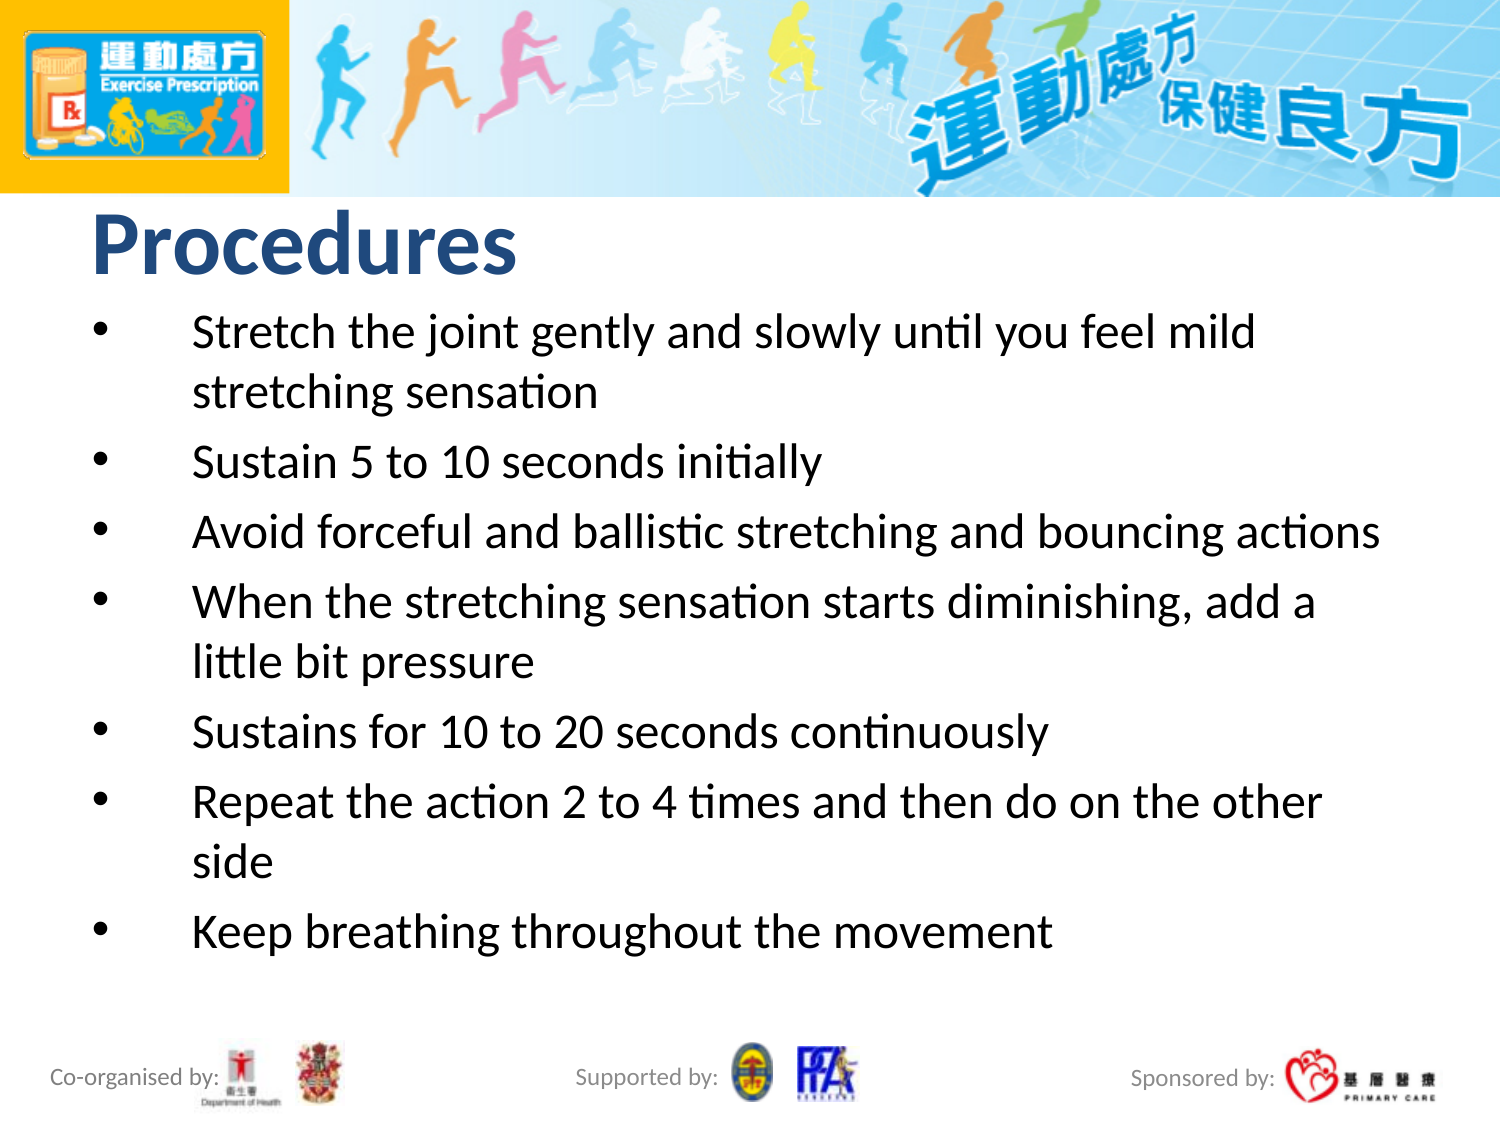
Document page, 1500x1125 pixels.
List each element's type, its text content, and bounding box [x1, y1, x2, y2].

picture [1384, 130, 1440, 165]
picture [975, 91, 991, 99]
picture [797, 1046, 860, 1102]
picture [290, 0, 1500, 197]
picture [947, 101, 964, 109]
picture [1289, 98, 1331, 105]
picture [295, 1040, 345, 1106]
picture [731, 1042, 773, 1102]
picture [194, 1038, 290, 1120]
picture [962, 155, 976, 160]
picture [979, 124, 989, 129]
picture [1280, 1046, 1443, 1106]
list Stretch the joint gently and slowly until you feel mild stretching sensation Sustain 5 to 10 seconds initially Avoid forceful and ballistic stretching and bouncing actions When the stretching sensation starts diminishing, add a little bit pressure Sustains for 10 to 20 seconds continuously Repeat the action 2 to 4 times and then do on the other side Keep breathing throughout the movement [76, 290, 1427, 1000]
picture [958, 133, 969, 138]
picture [23, 29, 266, 160]
picture [957, 123, 967, 128]
picture [1319, 127, 1334, 132]
title Procedures [76, 160, 1427, 290]
picture [978, 114, 987, 119]
picture [1291, 111, 1331, 119]
